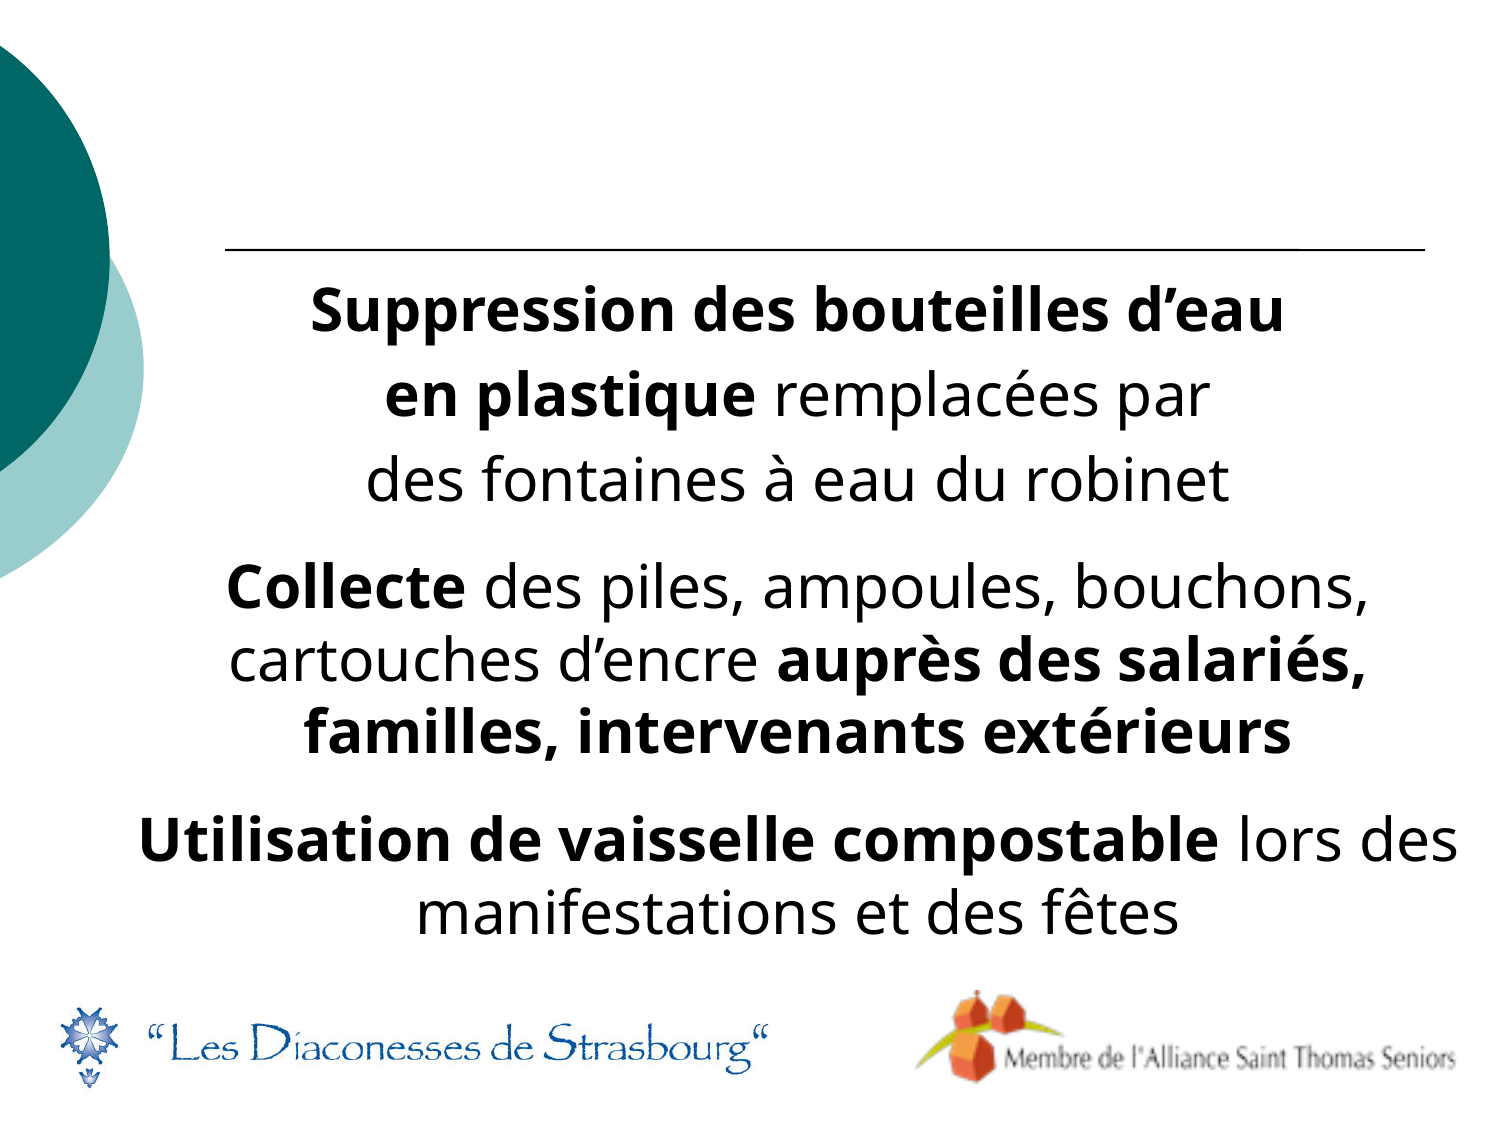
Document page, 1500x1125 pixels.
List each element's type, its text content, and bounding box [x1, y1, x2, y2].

list Suppression des bouteilles d’eau en plastique remplacées par des fontaines à eau du robinet Collecte des piles, ampoules, bouchons, cartouches d’encre auprès des salariés, familles, intervenants extérieurs Utilisation de vaisselle compostable lors des manifestations et des fêtes [100, 246, 1497, 959]
picture [915, 990, 1460, 1087]
picture [40, 958, 792, 1125]
